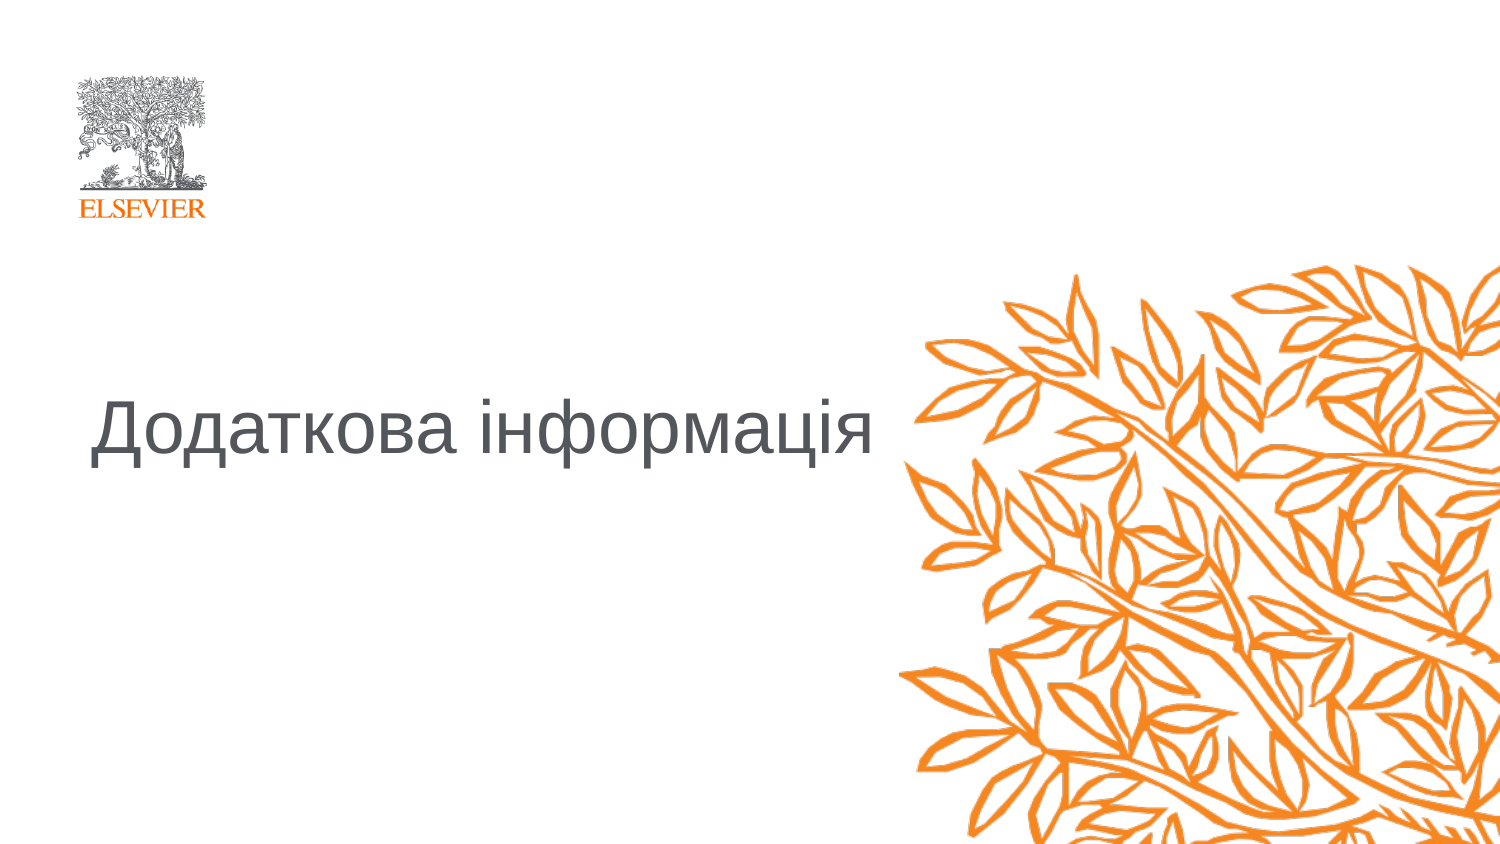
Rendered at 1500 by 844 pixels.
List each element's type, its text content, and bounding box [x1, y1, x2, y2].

picture [76, 75, 207, 218]
picture [866, 210, 1500, 844]
title Додаткова інформація [76, 378, 892, 572]
